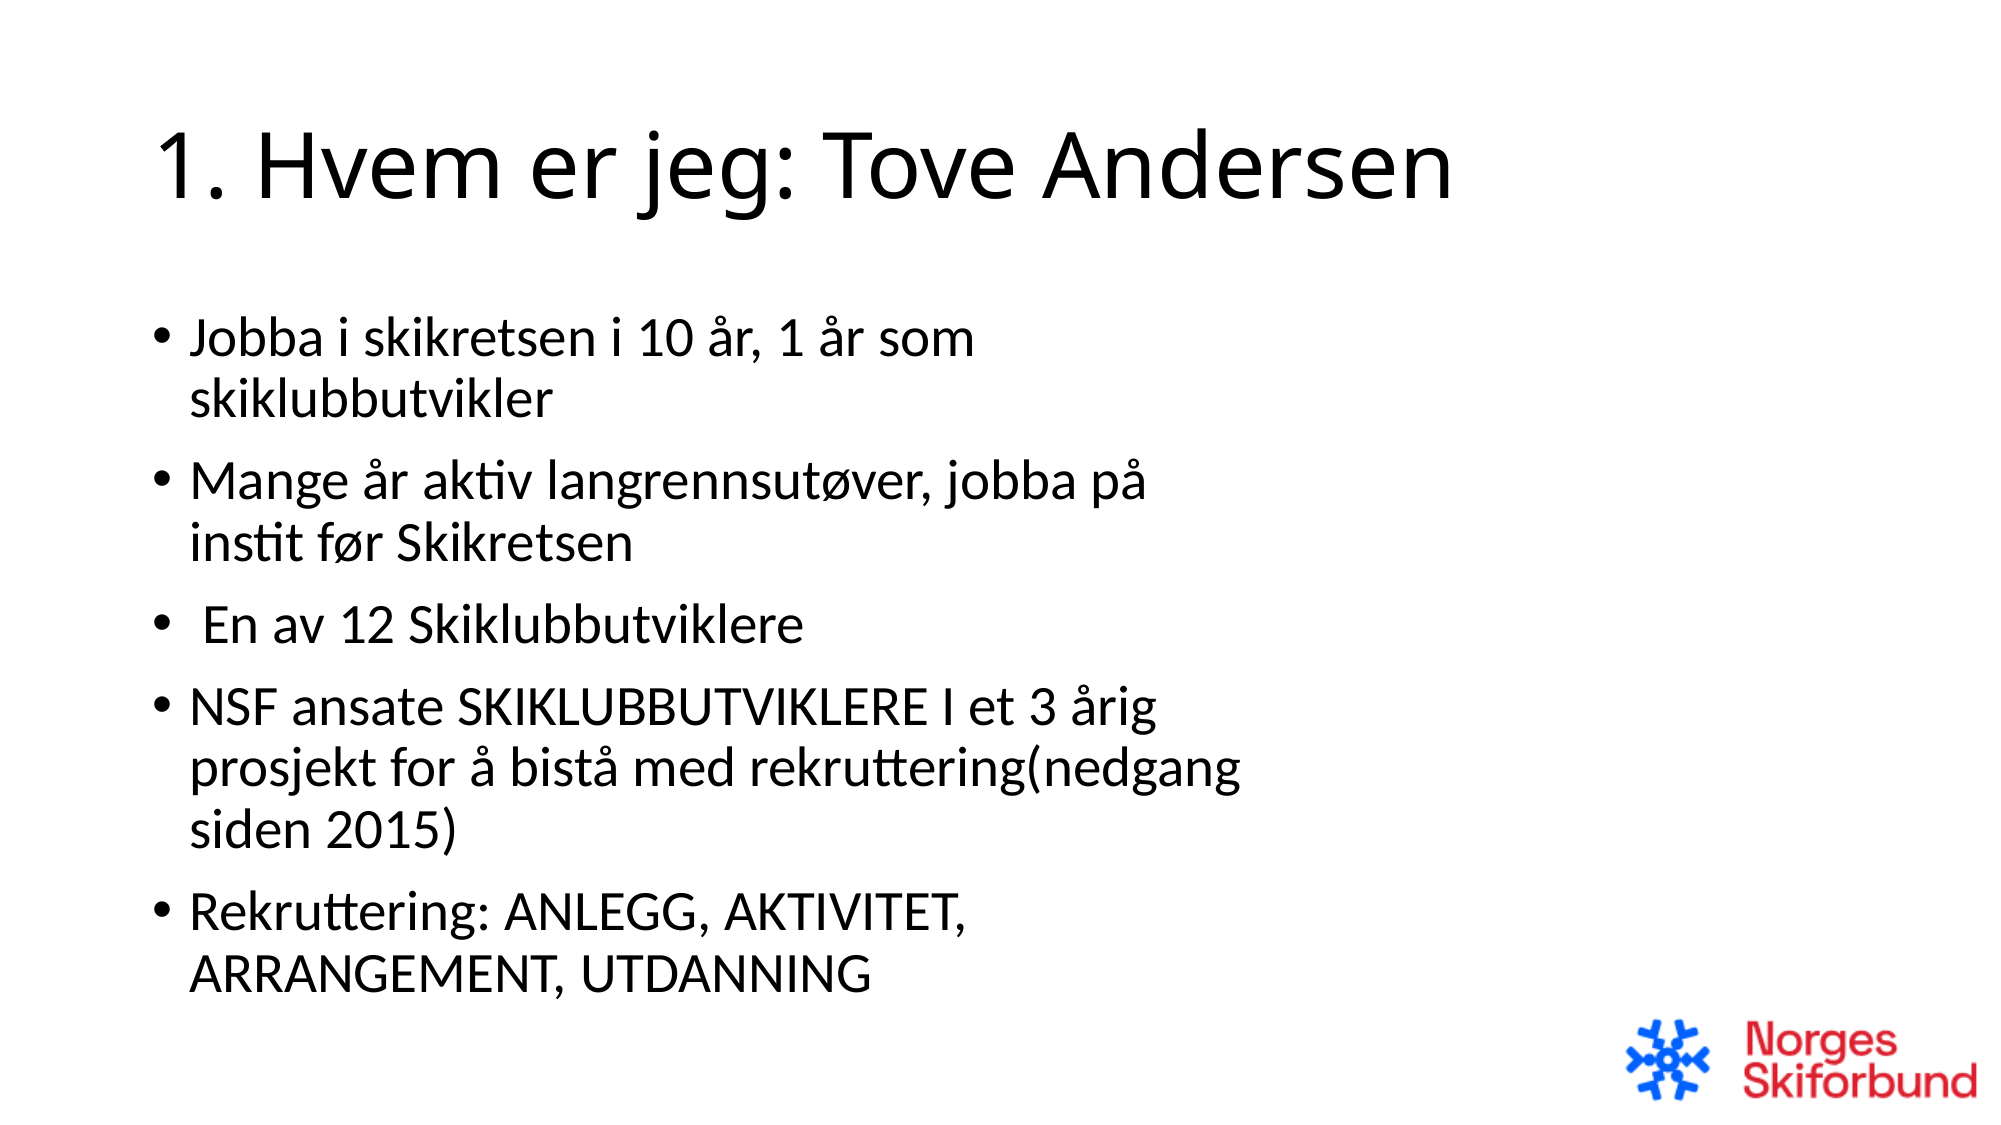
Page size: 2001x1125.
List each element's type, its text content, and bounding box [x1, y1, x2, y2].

title 1. Hvem er jeg: Tove Andersen [137, 59, 1863, 278]
list Jobba i skikretsen i 10 år, 1 år som skiklubbutvikler Mange år aktiv langrennsutøver, jobba på instit før Skikretsen En av 12 Skiklubbutviklere NSF ansate SKIKLUBBUTVIKLERE I et 3 årig prosjekt for å bistå med rekruttering(nedgang siden 2015) Rekruttering: ANLEGG, AKTIVITET, ARRANGEMENT, UTDANNING [137, 299, 1284, 1014]
picture [1615, 1003, 2000, 1125]
